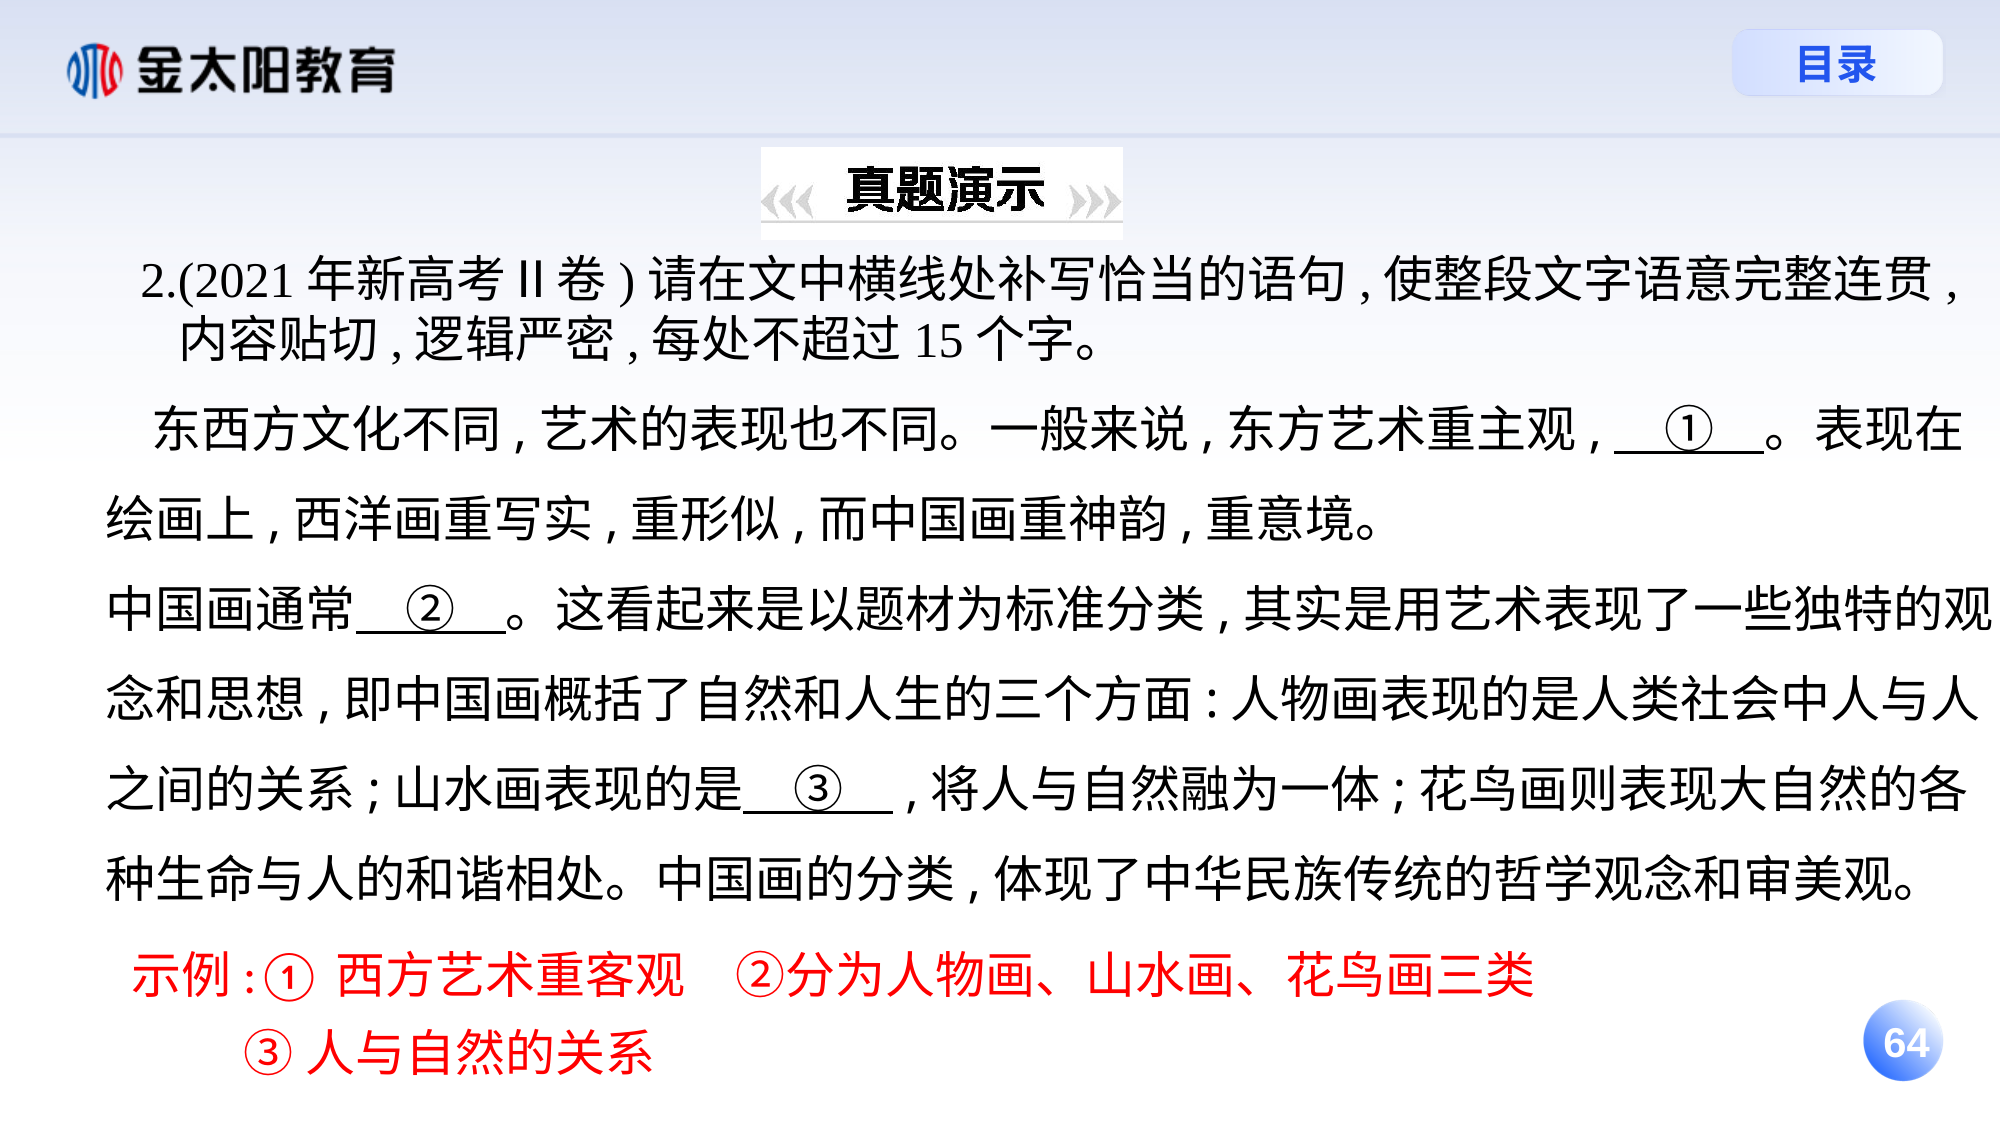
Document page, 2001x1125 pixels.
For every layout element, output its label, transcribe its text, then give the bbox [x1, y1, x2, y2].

text_box 示例:①西方艺术重客观 ②分为人物画、山水画、花鸟画三类 ③人与自然的关系 [116, 918, 1792, 1090]
text_box 2.(2021年新高考Ⅱ卷)请在文中横线处补写恰当的语句,使整段文字语意完整连贯, 内容贴切,逻辑严密,每处不超过15个字。 东西方文化不同,艺术的表现也不同。一般来说,东方艺术重主观, ① 。表现在绘画上,西洋画重写实,重形似,而中国画重神韵,重意境。 中国画通常 ② 。这看起来是以题材为标准分类,其实是用艺术表现了一些独特的观念和思想,即中国画概括了自然和人生的三个方面:人物画表现的是人类社会中人与人之间的关系;山水画表现的是 ③ ,将人与自然融为一体;花鸟画则表现大自然的各种生命与人的和谐相处。中国画的分类,体现了中华民族传统的哲学观念和审美观。 [39, 239, 2000, 850]
picture [0, 0, 2000, 1125]
